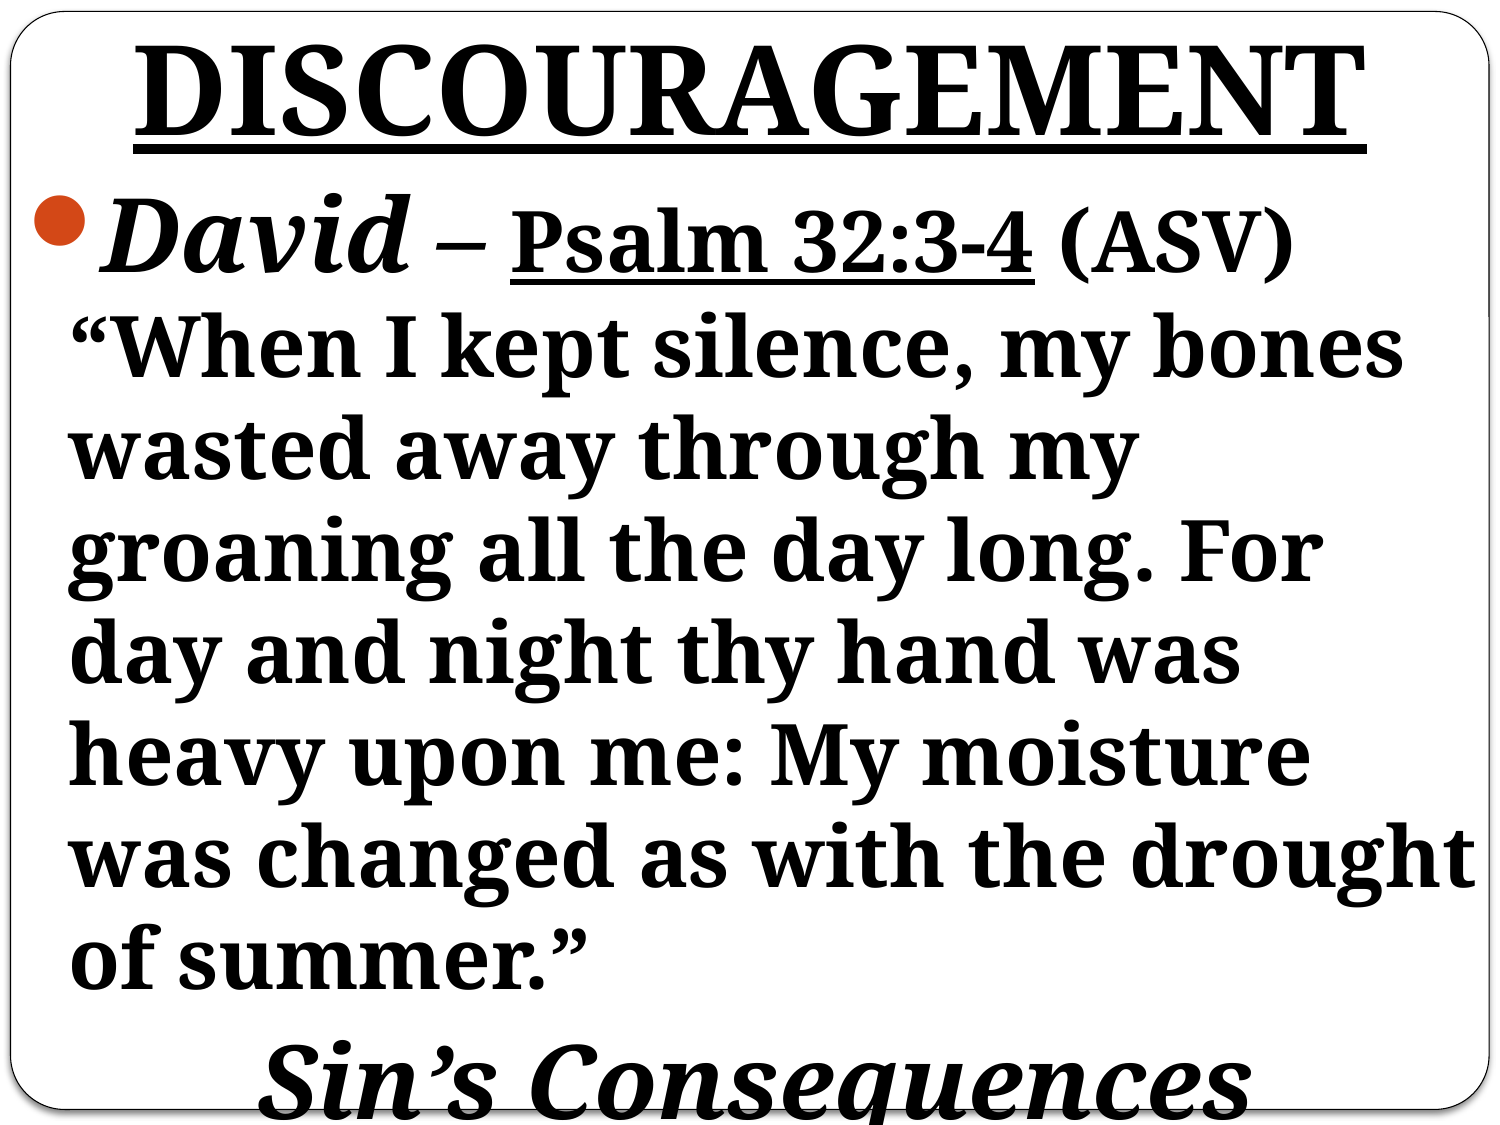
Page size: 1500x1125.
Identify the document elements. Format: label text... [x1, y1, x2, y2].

title DISCOURAGEMENT [0, 5, 1500, 175]
list David – Psalm 32:3-4 (ASV) “When I kept silence, my bones wasted away through my groaning all the day long. For day and night thy hand was heavy upon me: My moisture was changed as with the drought of summer.” Sin’s Consequences [12, 162, 1500, 1125]
